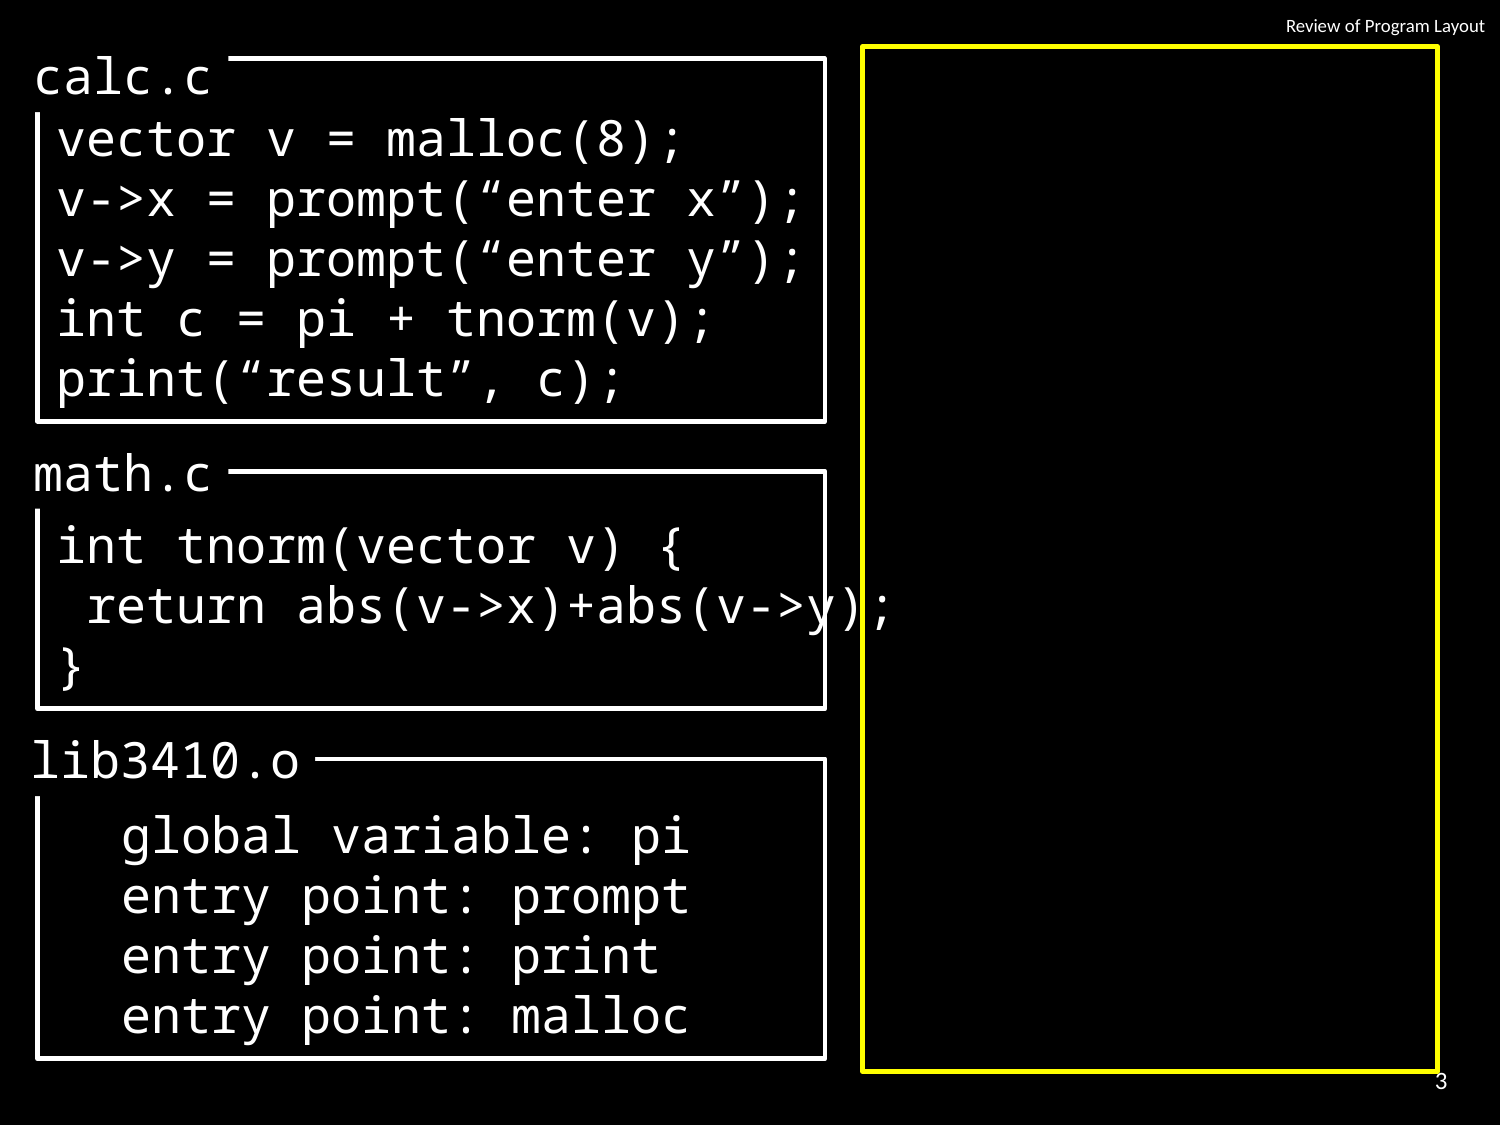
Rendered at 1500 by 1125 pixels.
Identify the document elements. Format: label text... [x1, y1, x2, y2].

text_box calc.c [18, 37, 229, 113]
text_box global variable: pi entry point: prompt entry point: print entry point: malloc [37, 758, 825, 1059]
text_box int tnorm(vector v) { return abs(v->x)+abs(v->y); } [37, 471, 825, 709]
text_box lib3410.o [15, 721, 316, 797]
text_box vector v = malloc(8); v->x = prompt(“enter x”); v->y = prompt(“enter y”); int c = pi + tnorm(v); print(“result”, c); [37, 58, 825, 422]
text_box math.c [18, 433, 229, 509]
title Review of Program Layout [924, 0, 1500, 50]
text_box [862, 46, 1438, 1072]
